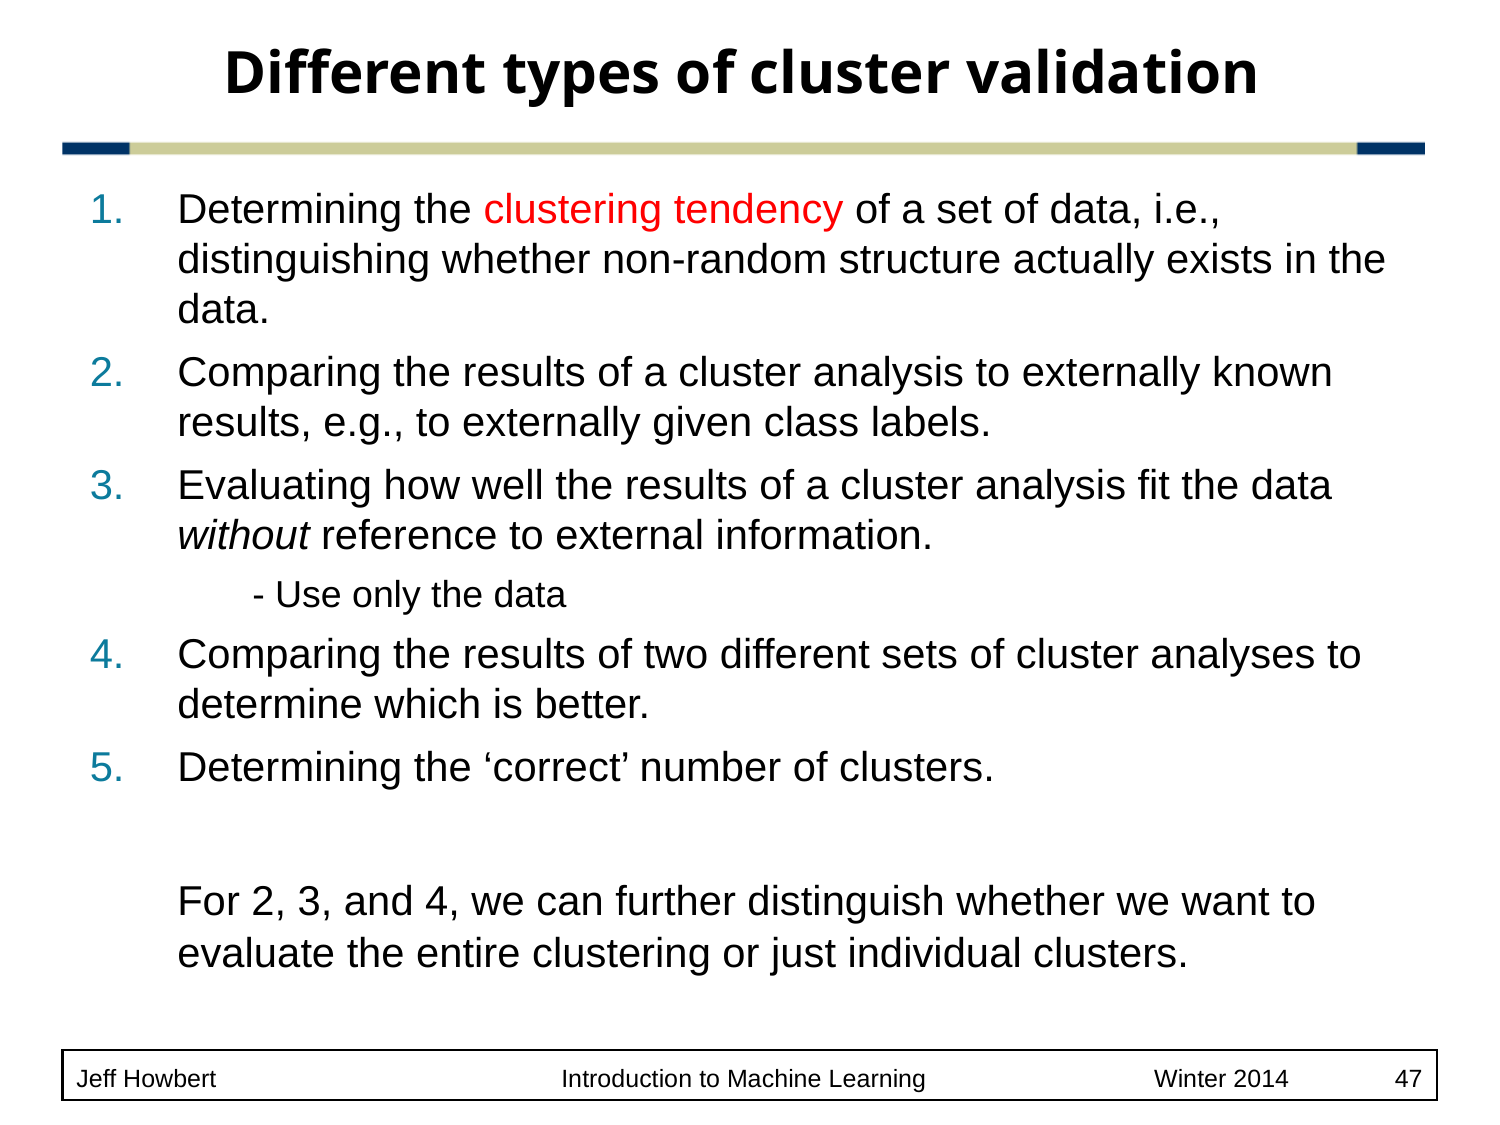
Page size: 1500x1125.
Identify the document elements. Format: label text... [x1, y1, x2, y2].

title Different types of cluster validation [61, 24, 1422, 113]
list Determining the clustering tendency of a set of data, i.e., distinguishing whether non-random structure actually exists in the data. Comparing the results of a cluster analysis to externally known results, e.g., to externally given class labels. Evaluating how well the results of a cluster analysis fit the data without reference to external information. - Use only the data Comparing the results of two different sets of cluster analyses to determine which is better. Determining the ‘correct’ number of clusters. For 2, 3, and 4, we can further distinguish whether we want to evaluate the entire clustering or just individual clusters. [74, 174, 1463, 1038]
